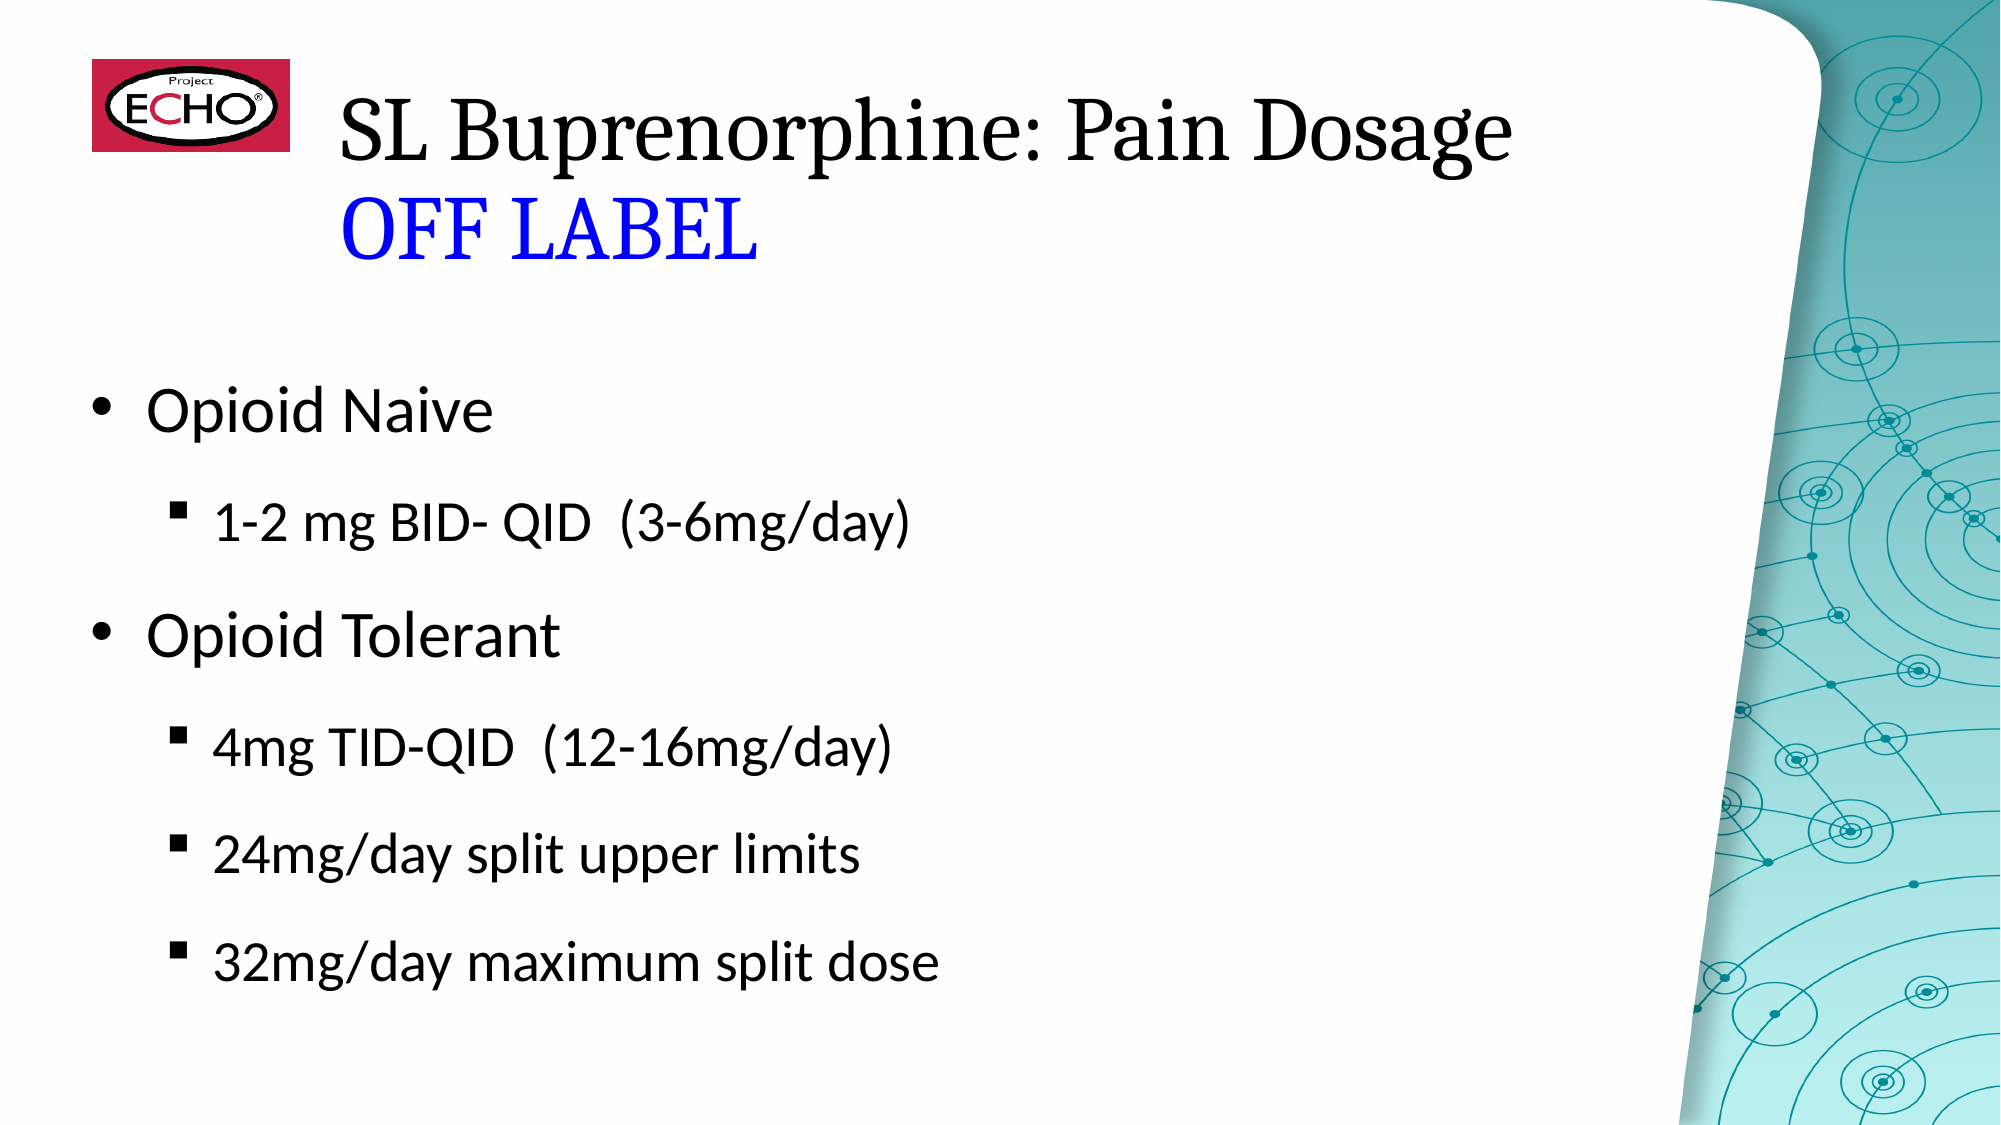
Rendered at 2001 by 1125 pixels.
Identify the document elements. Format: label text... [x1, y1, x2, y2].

picture [0, 0, 2001, 1125]
title SL Buprenorphine: Pain Dosage OFF LABEL [326, 74, 1841, 292]
text_box Opioid Naive 1-2 mg BID- QID (3-6mg/day) Opioid Tolerant 4mg TID-QID (12-16mg/day) 24mg/day split upper limits 32mg/day maximum split dose [75, 358, 1238, 1057]
